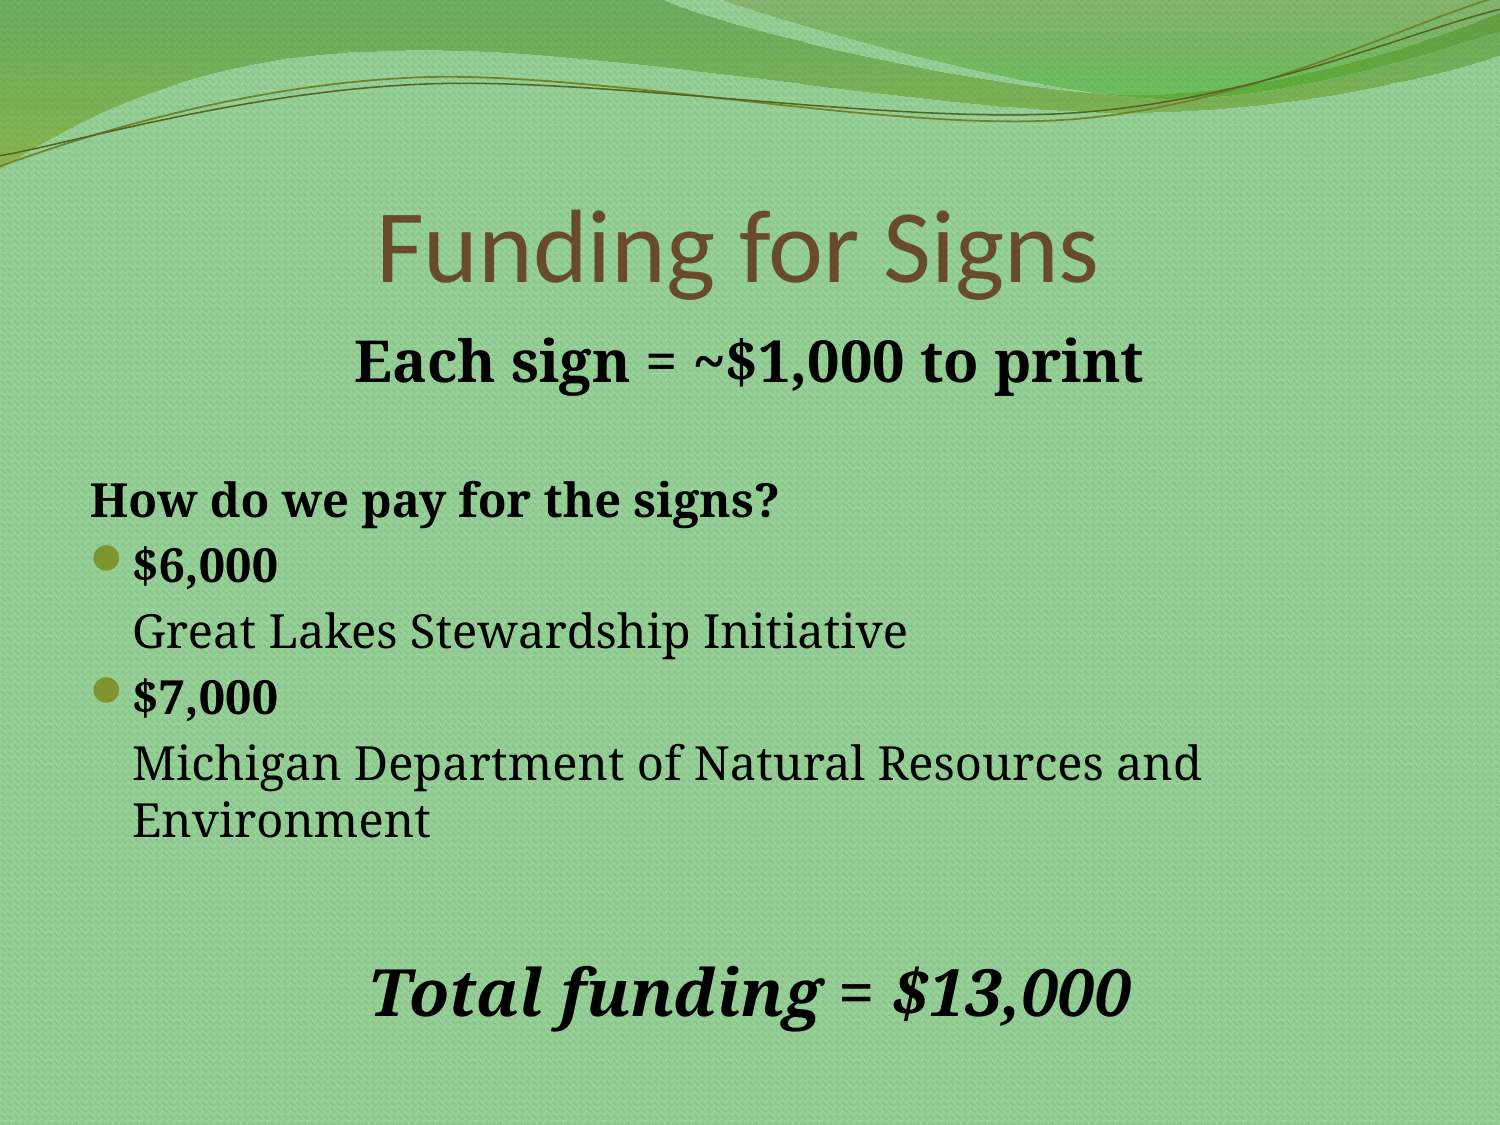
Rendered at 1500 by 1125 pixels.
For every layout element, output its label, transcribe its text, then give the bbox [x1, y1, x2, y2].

title Funding for Signs [75, 115, 1425, 303]
list Each sign = ~$1,000 to print How do we pay for the signs? $6,000 Great Lakes Stewardship Initiative $7,000 Michigan Department of Natural Resources and Environment Total funding = $13,000 [75, 317, 1425, 1038]
